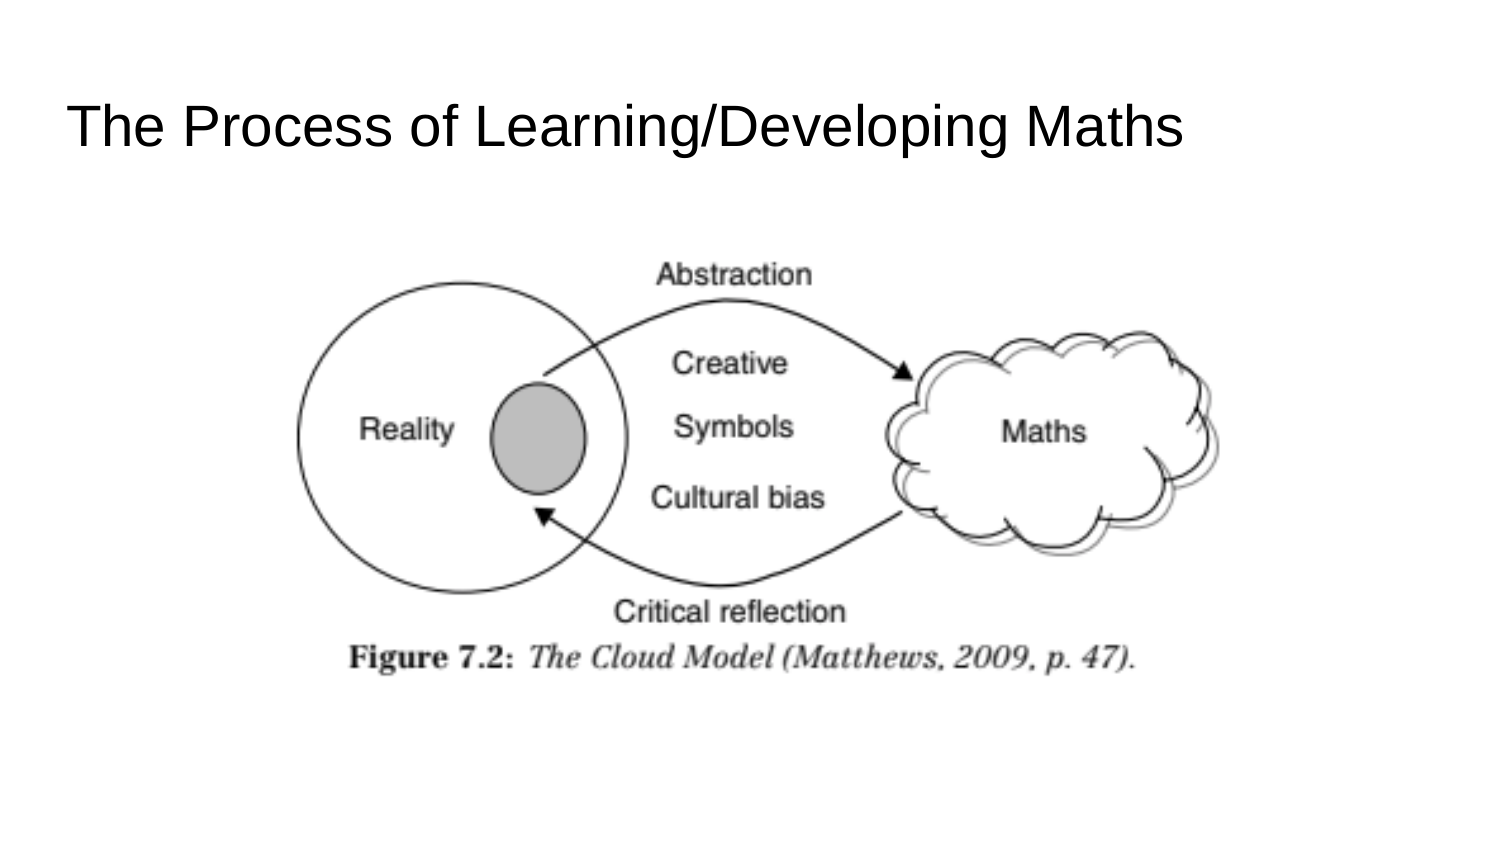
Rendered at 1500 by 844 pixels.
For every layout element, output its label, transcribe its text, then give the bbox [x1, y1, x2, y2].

picture [227, 234, 1273, 694]
title The Process of Learning/Developing Maths [51, 72, 1449, 167]
